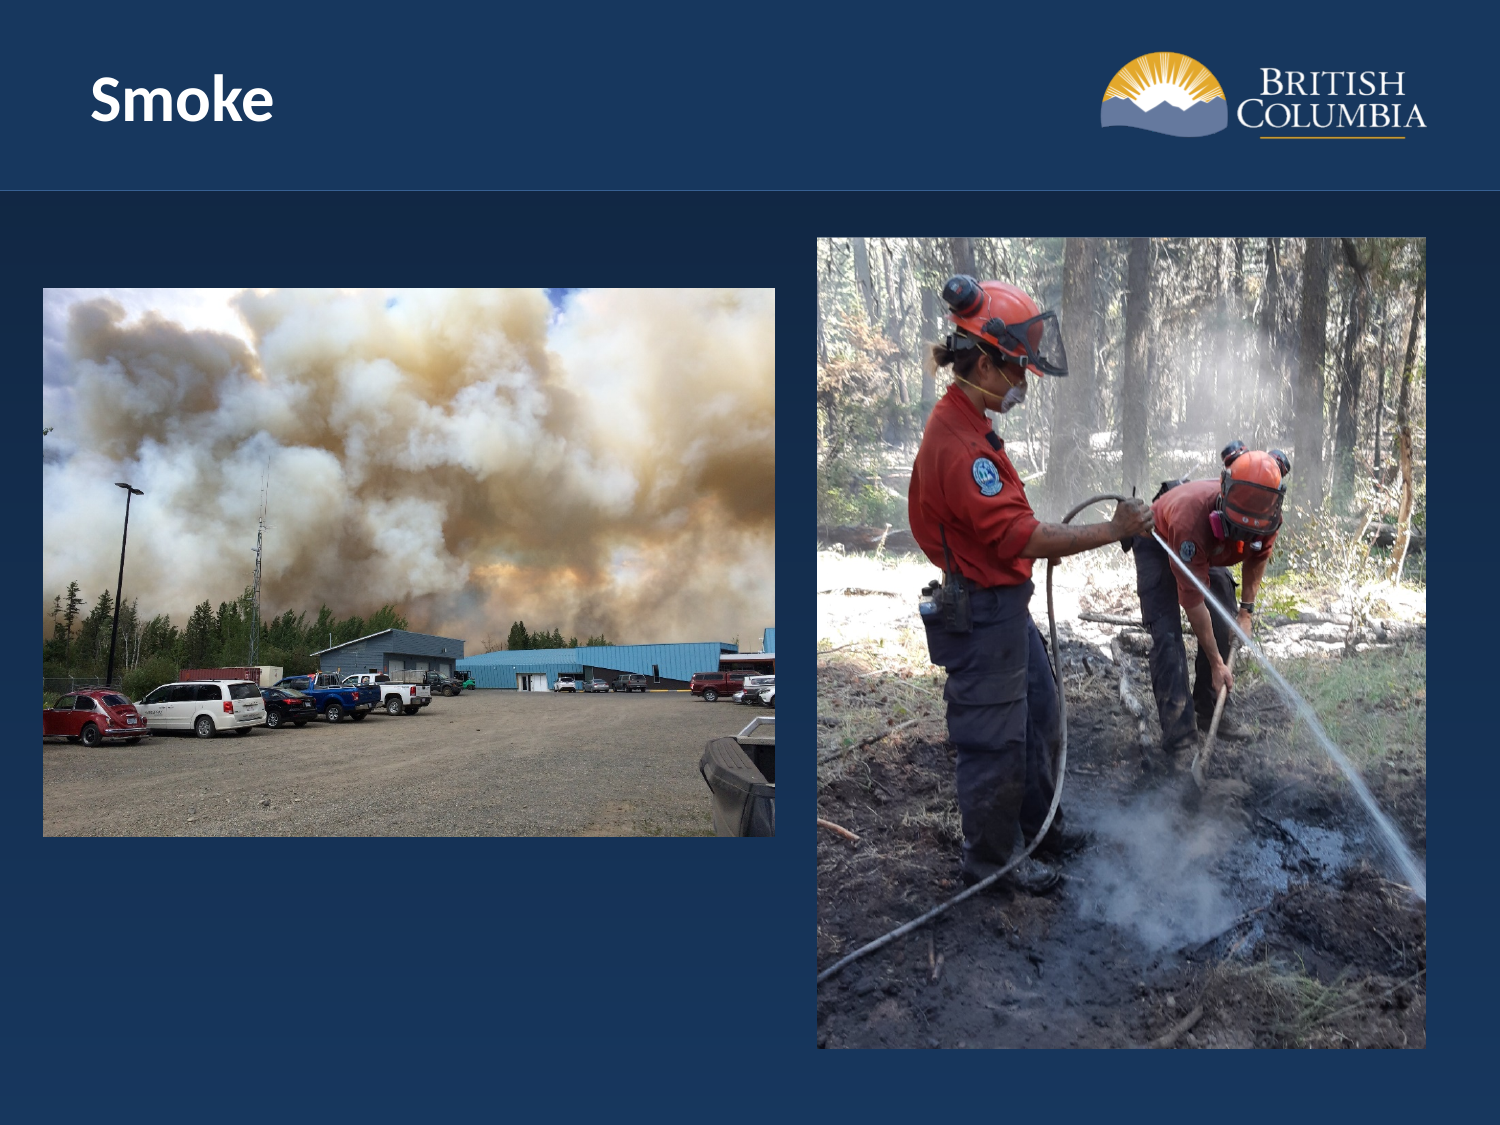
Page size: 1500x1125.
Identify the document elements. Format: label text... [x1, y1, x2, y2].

picture [714, 238, 1500, 1048]
picture [1068, 19, 1459, 171]
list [43, 287, 776, 838]
title Smoke [75, 0, 1046, 191]
